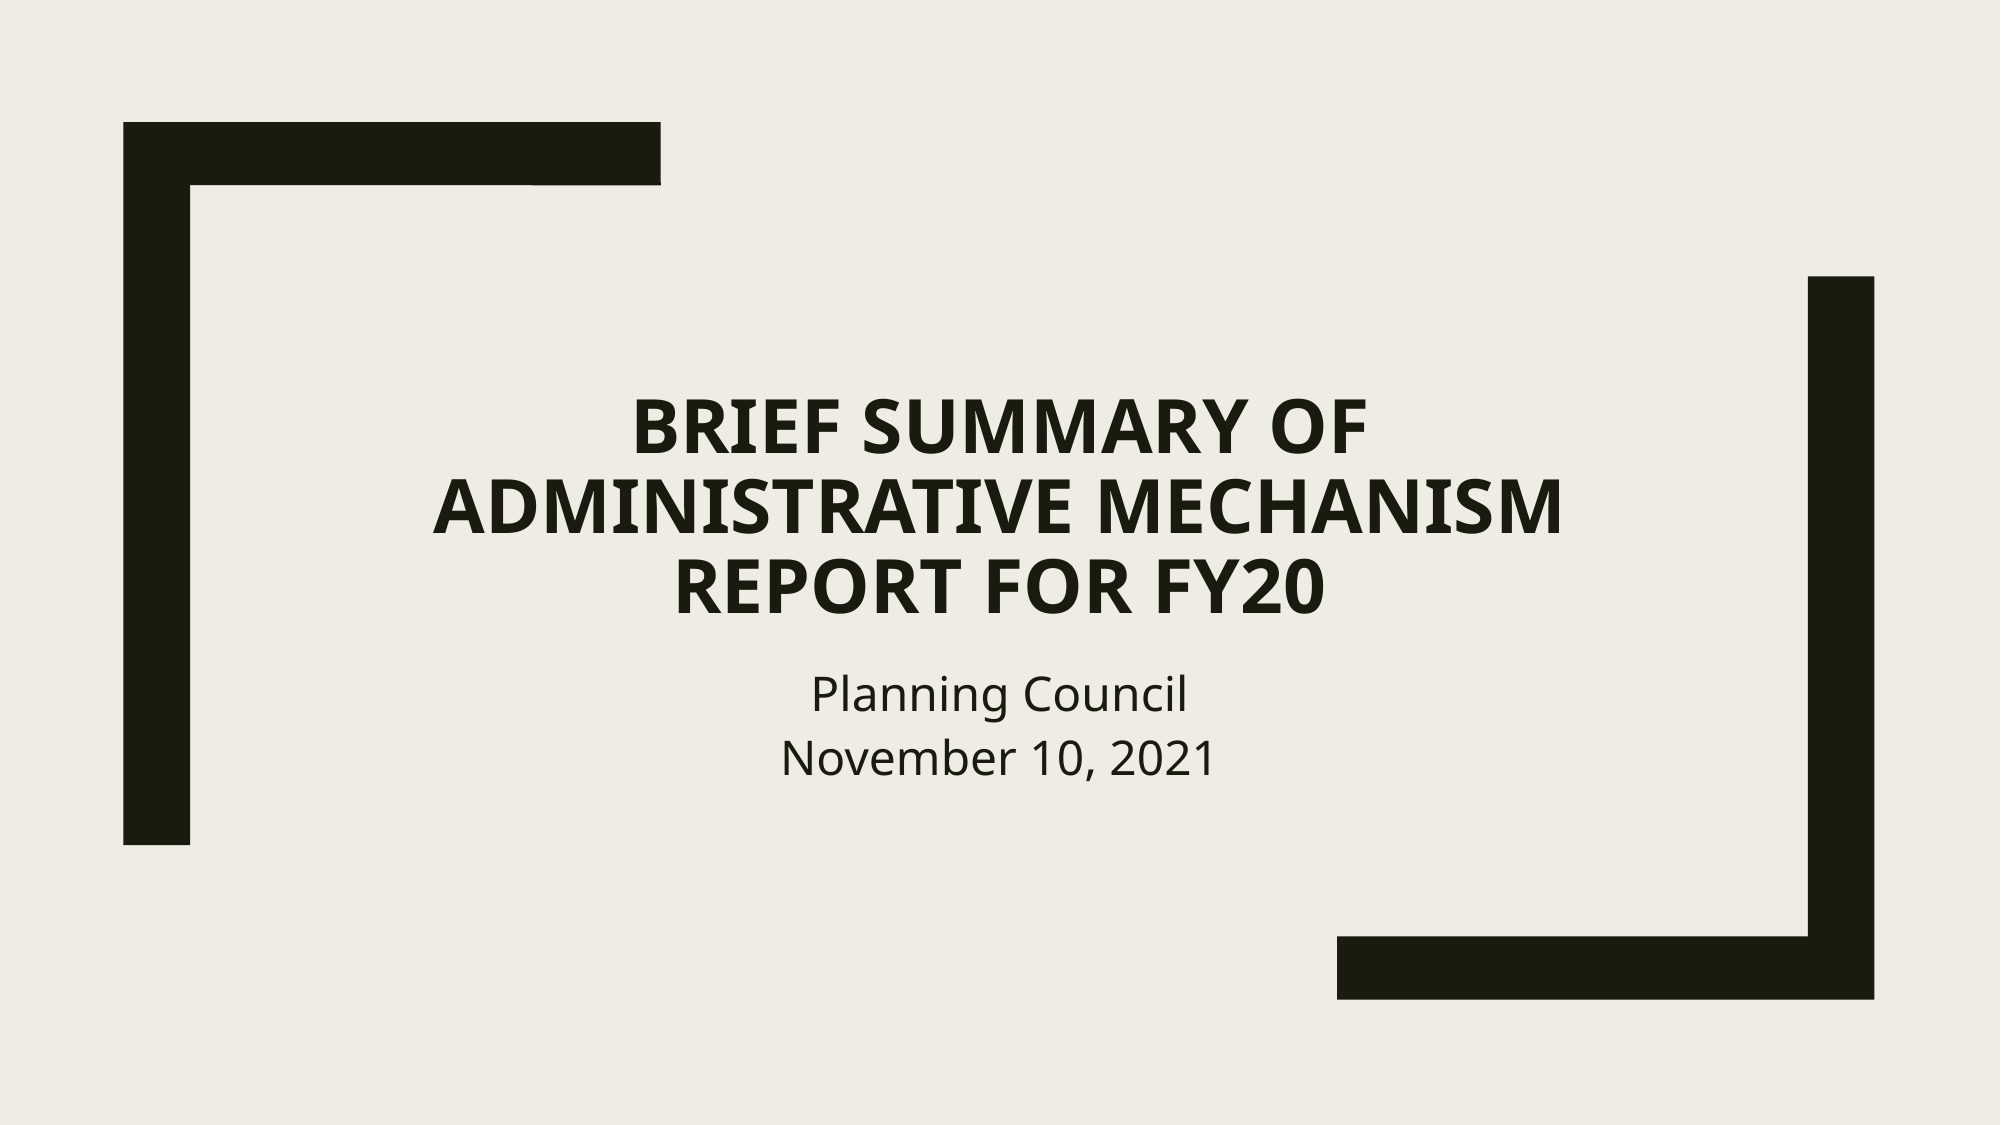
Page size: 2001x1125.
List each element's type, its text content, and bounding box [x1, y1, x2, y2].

title Brief Summary of Administrative Mechanism Report for FY20 [314, 293, 1686, 638]
subtitle Planning Council November 10, 2021 [439, 649, 1561, 828]
